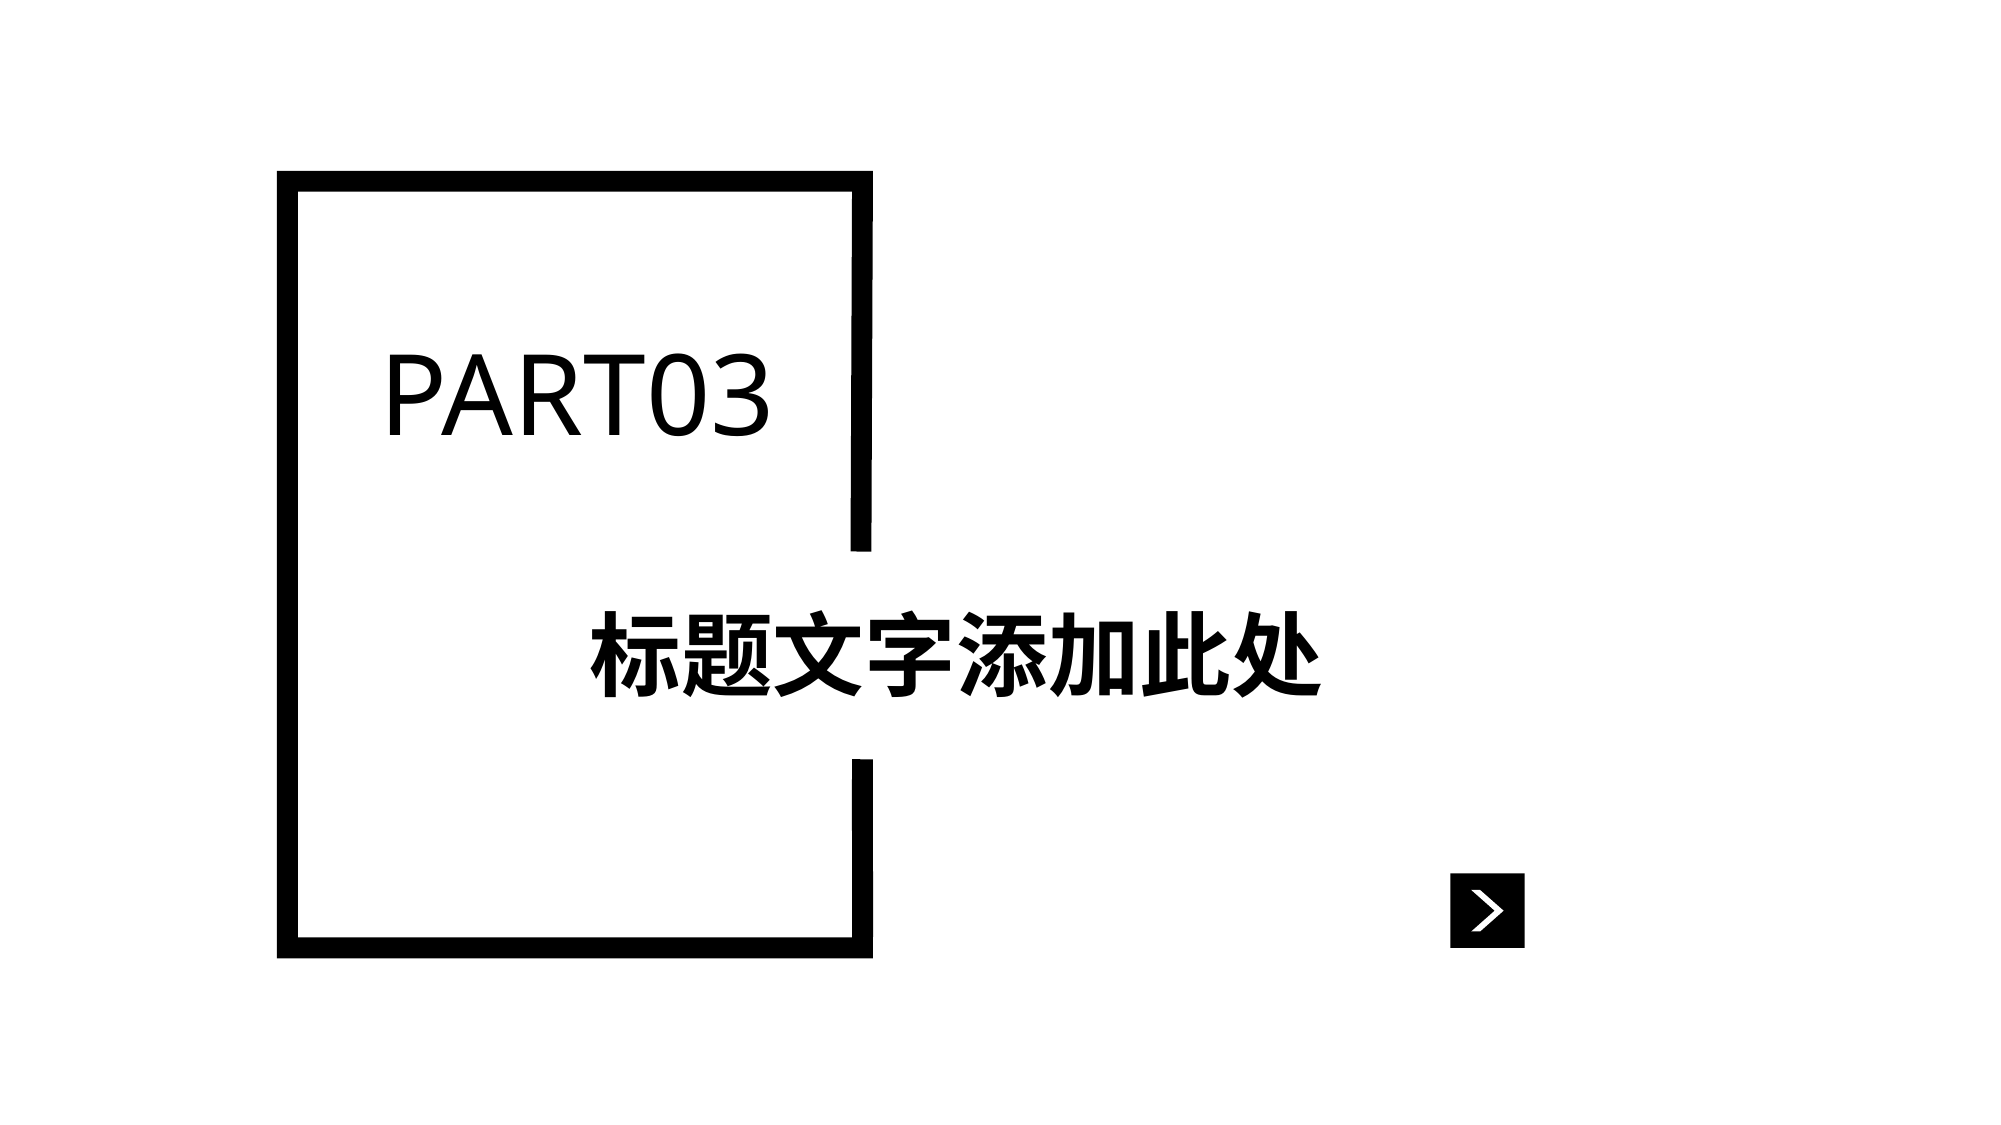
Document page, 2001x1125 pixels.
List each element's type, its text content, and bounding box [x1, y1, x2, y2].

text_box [1450, 873, 1525, 948]
text_box 标题文字添加此处 [574, 590, 1533, 716]
text_box [286, 180, 864, 949]
text_box PART03 [364, 315, 1097, 466]
